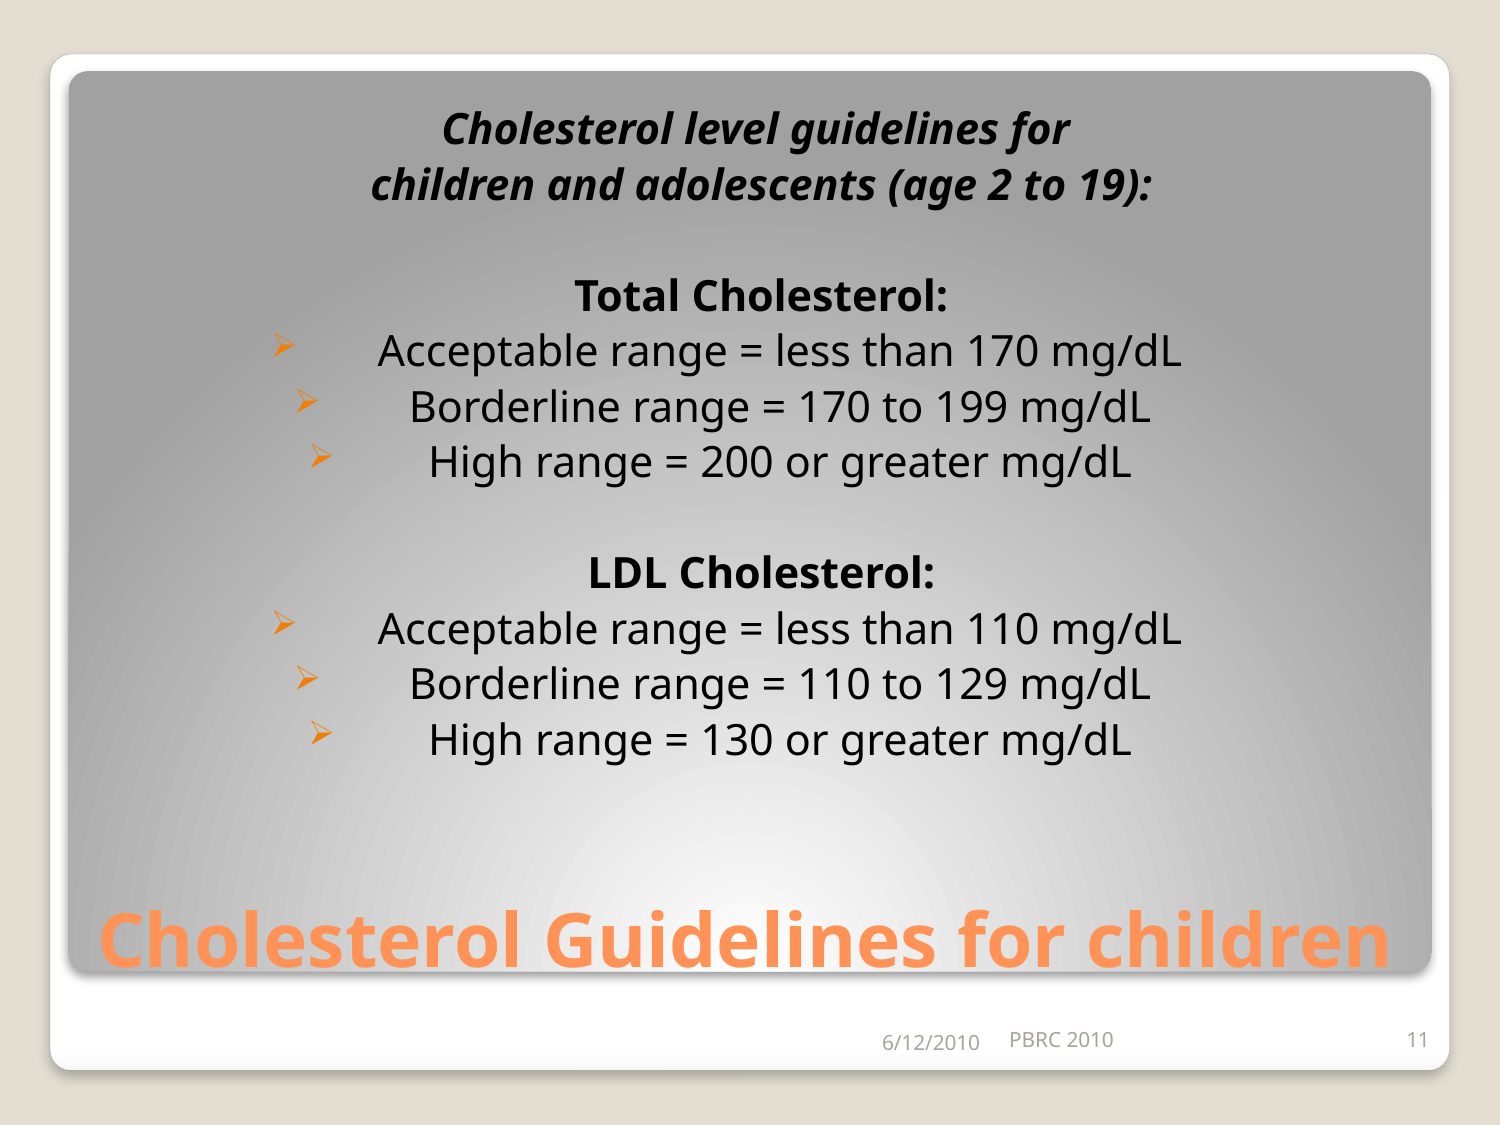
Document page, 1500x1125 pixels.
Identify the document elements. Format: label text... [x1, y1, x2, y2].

title Cholesterol Guidelines for children [82, 817, 1425, 990]
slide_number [619, 1002, 994, 1063]
footer PBRC 2010 [994, 1002, 1370, 1063]
slide_number 11 [1370, 1002, 1445, 1063]
list Cholesterol level guidelines for children and adolescents (age 2 to 19): Total Cholesterol: Acceptable range = less than 170 mg/dL Borderline range = 170 to 199 mg/dL High range = 200 or greater mg/dL LDL Cholesterol: Acceptable range = less than 110 mg/dL Borderline range = 110 to 129 mg/dL High range = 130 or greater mg/dL [82, 86, 1425, 774]
